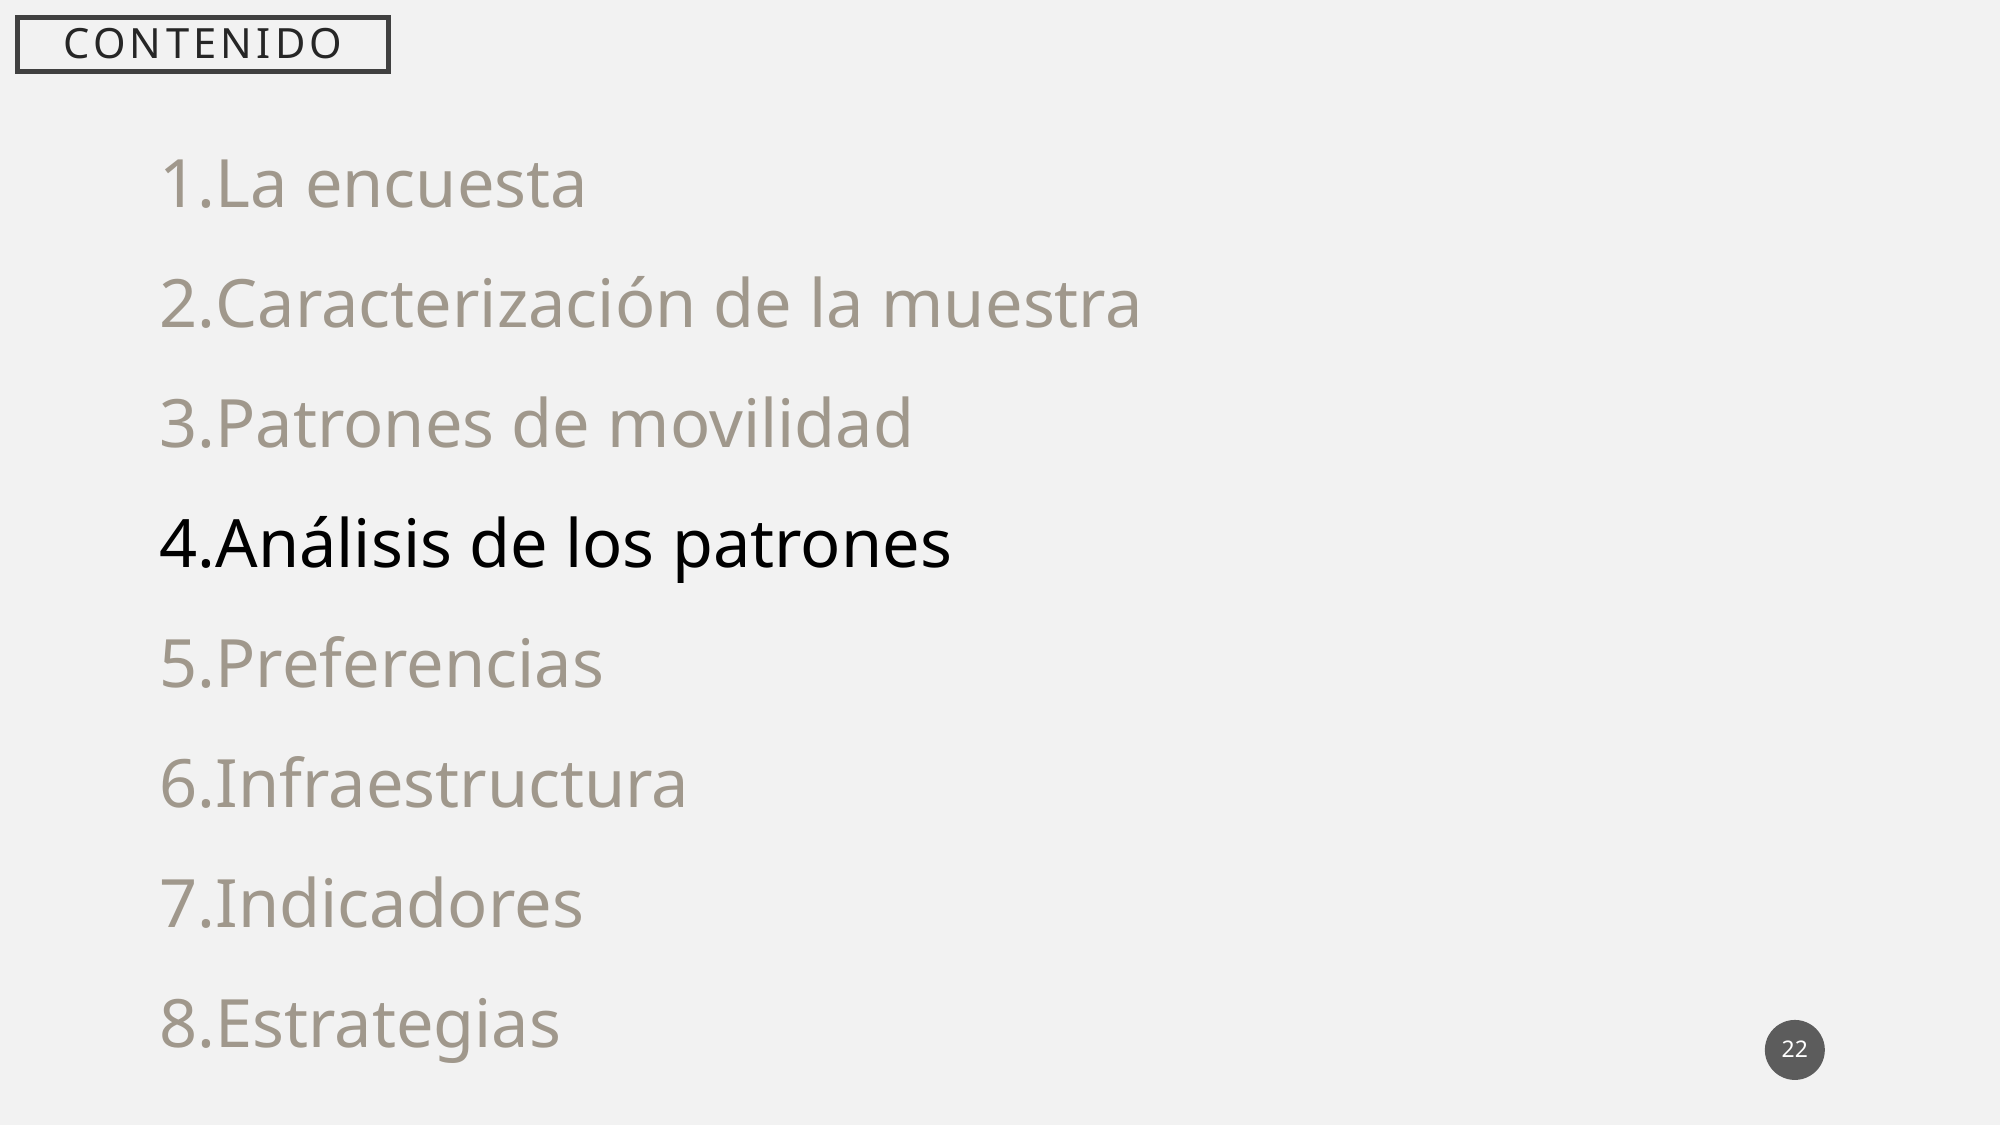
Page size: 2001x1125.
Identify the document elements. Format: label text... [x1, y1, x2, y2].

text_box La encuesta Caracterización de la muestra Patrones de movilidad Análisis de los patrones Preferencias Infraestructura Indicadores Estrategias [143, 118, 1857, 1043]
title CONTENIDO [15, 15, 391, 74]
slide_number 22 [1764, 1043, 1825, 1080]
